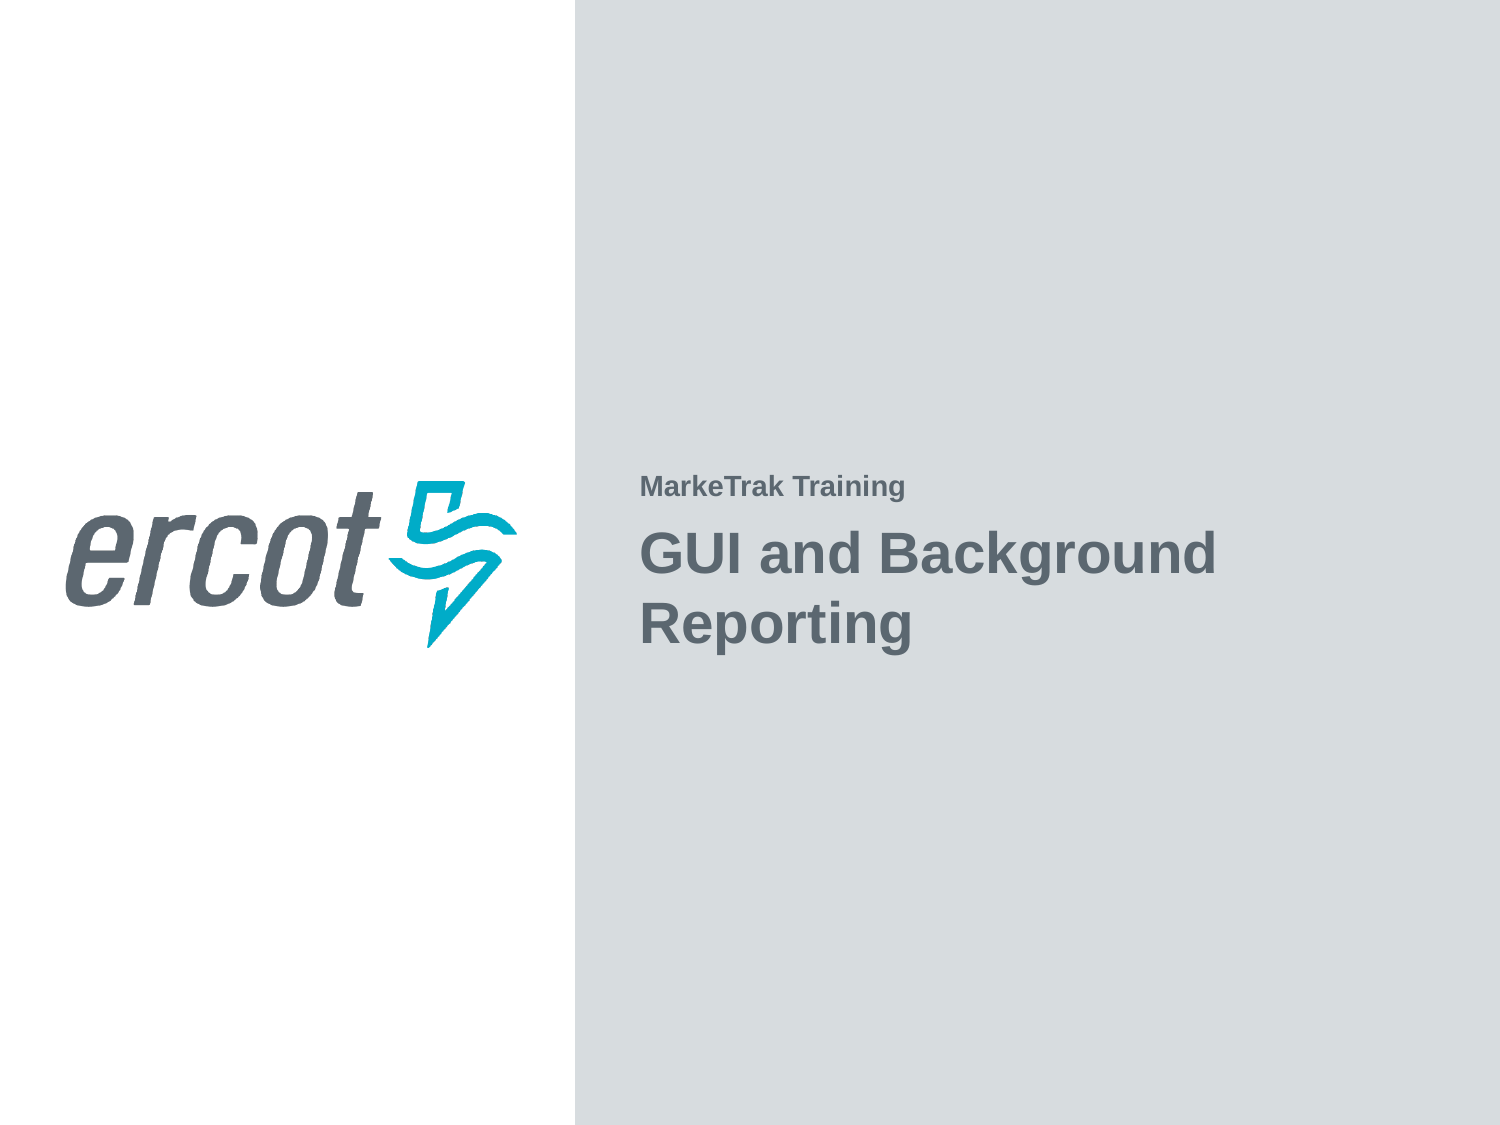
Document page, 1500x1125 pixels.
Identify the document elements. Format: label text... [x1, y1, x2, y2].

picture [56, 471, 525, 654]
text_box MarkeTrak Training GUI and Background Reporting [624, 460, 1463, 663]
